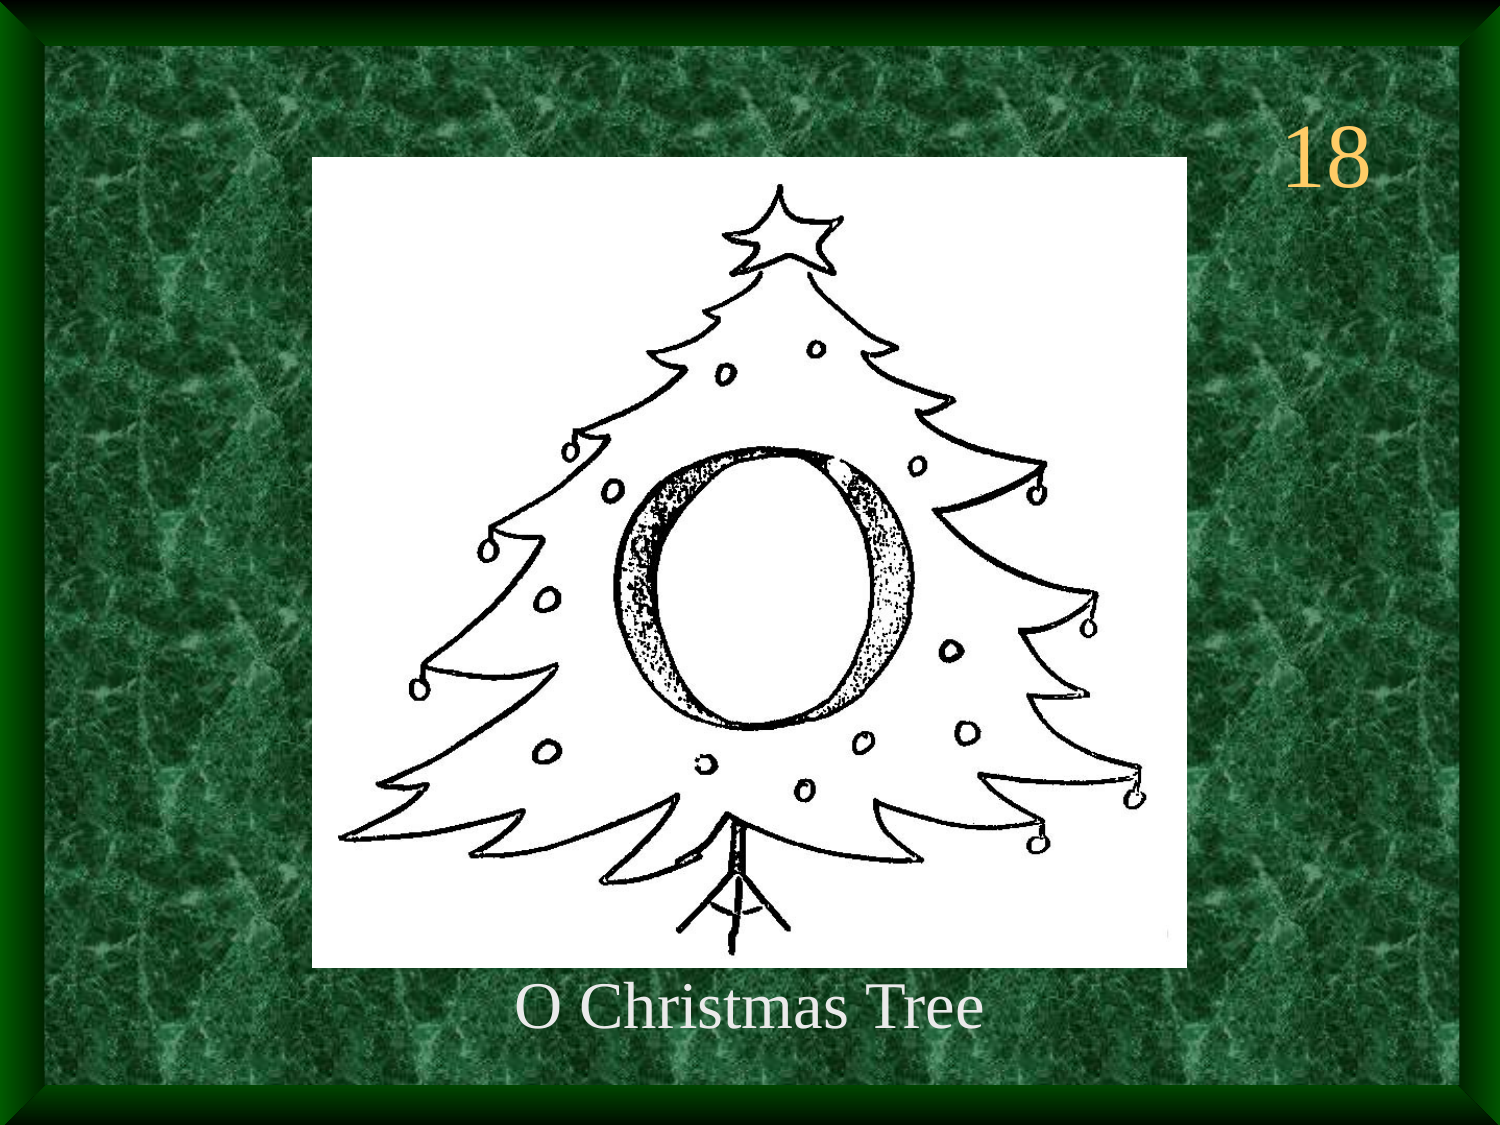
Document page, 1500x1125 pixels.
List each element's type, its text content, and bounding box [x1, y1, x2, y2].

title 18 [112, 57, 1388, 246]
text_box O Christmas Tree [249, 954, 1250, 1049]
picture [44, 46, 1460, 1085]
